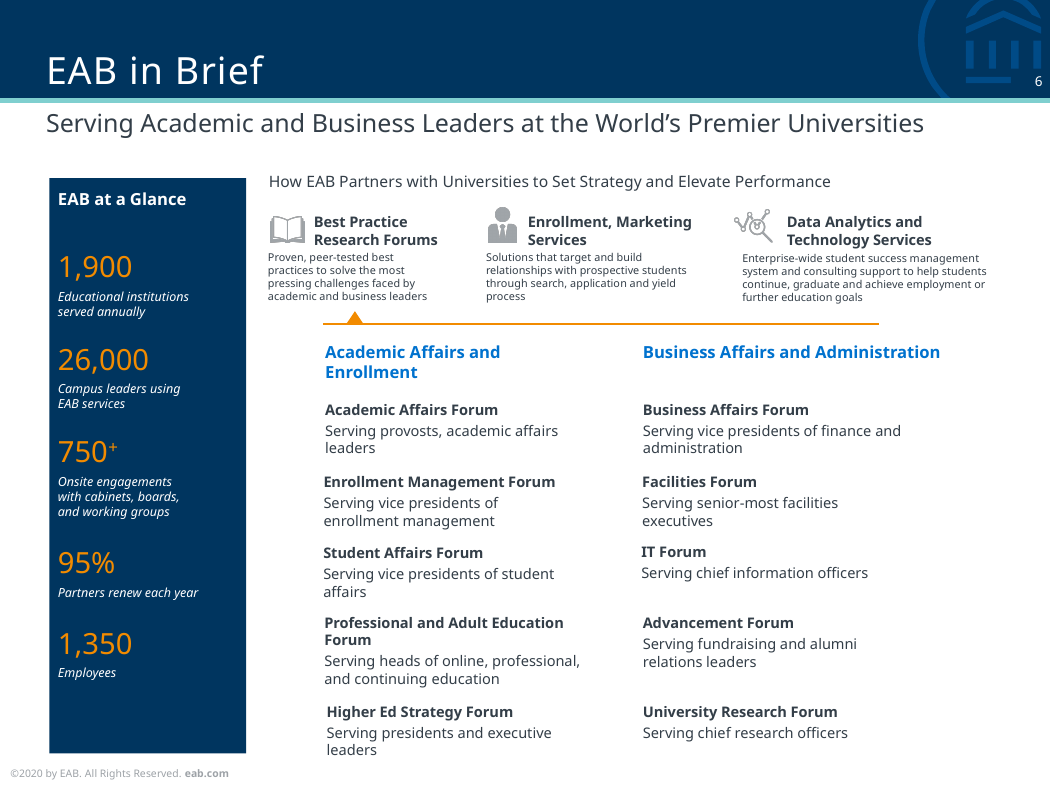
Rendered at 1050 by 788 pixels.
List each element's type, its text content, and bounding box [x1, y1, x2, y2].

picture [270, 216, 305, 243]
picture [734, 209, 773, 243]
text_box Data Analytics and Technology Services [786, 213, 982, 249]
text_box Best Practice Research Forums [314, 213, 487, 249]
text_box Enrollment Management Forum Serving vice presidents of enrollment management [323, 472, 608, 529]
text_box EAB at a Glance 1,900 Educational institutions served annually 26,000 Campus leaders using EAB services 750+ Onsite engagements with cabinets, boards, and working groups 95% Partners renew each year 1,350 Employees [49, 178, 247, 754]
list Serving Academic and Business Leaders at the World’s Premier Universities [45, 107, 1005, 139]
text_box Proven, peer-tested best practices to solve the most pressing challenges faced by academic and business leaders [267, 250, 441, 303]
title EAB in Brief [45, 50, 901, 93]
text_box Solutions that target and build relationships with prospective students through search, application and yield process [486, 250, 706, 304]
text_box Higher Ed Strategy Forum Serving presidents and executive leaders [326, 702, 601, 759]
text_box Enrollment, Marketing Services [527, 213, 741, 249]
text_box Enterprise-wide student success management system and consulting support to help students continue, graduate and achieve employment or further education goals [742, 251, 1001, 304]
text_box Student Affairs Forum Serving vice presidents of student affairs [323, 544, 585, 601]
text_box Advancement Forum Serving fundraising and alumni relations leaders [642, 614, 904, 671]
text_box Facilities Forum Serving senior-most facilities executives [642, 472, 882, 529]
text_box [346, 311, 364, 324]
text_box How EAB Partners with Universities to Set Strategy and Elevate Performance [268, 171, 933, 191]
text_box Academic Affairs Forum Serving provosts, academic affairs leaders [325, 400, 587, 457]
text_box Professional and Adult Education Forum Serving heads of online, professional, and continuing education [324, 613, 609, 688]
picture [488, 207, 517, 243]
text_box Academic Affairs and Enrollment [325, 341, 597, 382]
text_box Business Affairs and Administration [642, 341, 951, 362]
text_box IT Forum Serving chief information officers [641, 543, 877, 582]
text_box University Research Forum Serving chief research officers [642, 702, 917, 742]
text_box Business Affairs Forum Serving vice presidents of finance and administration [642, 400, 932, 457]
